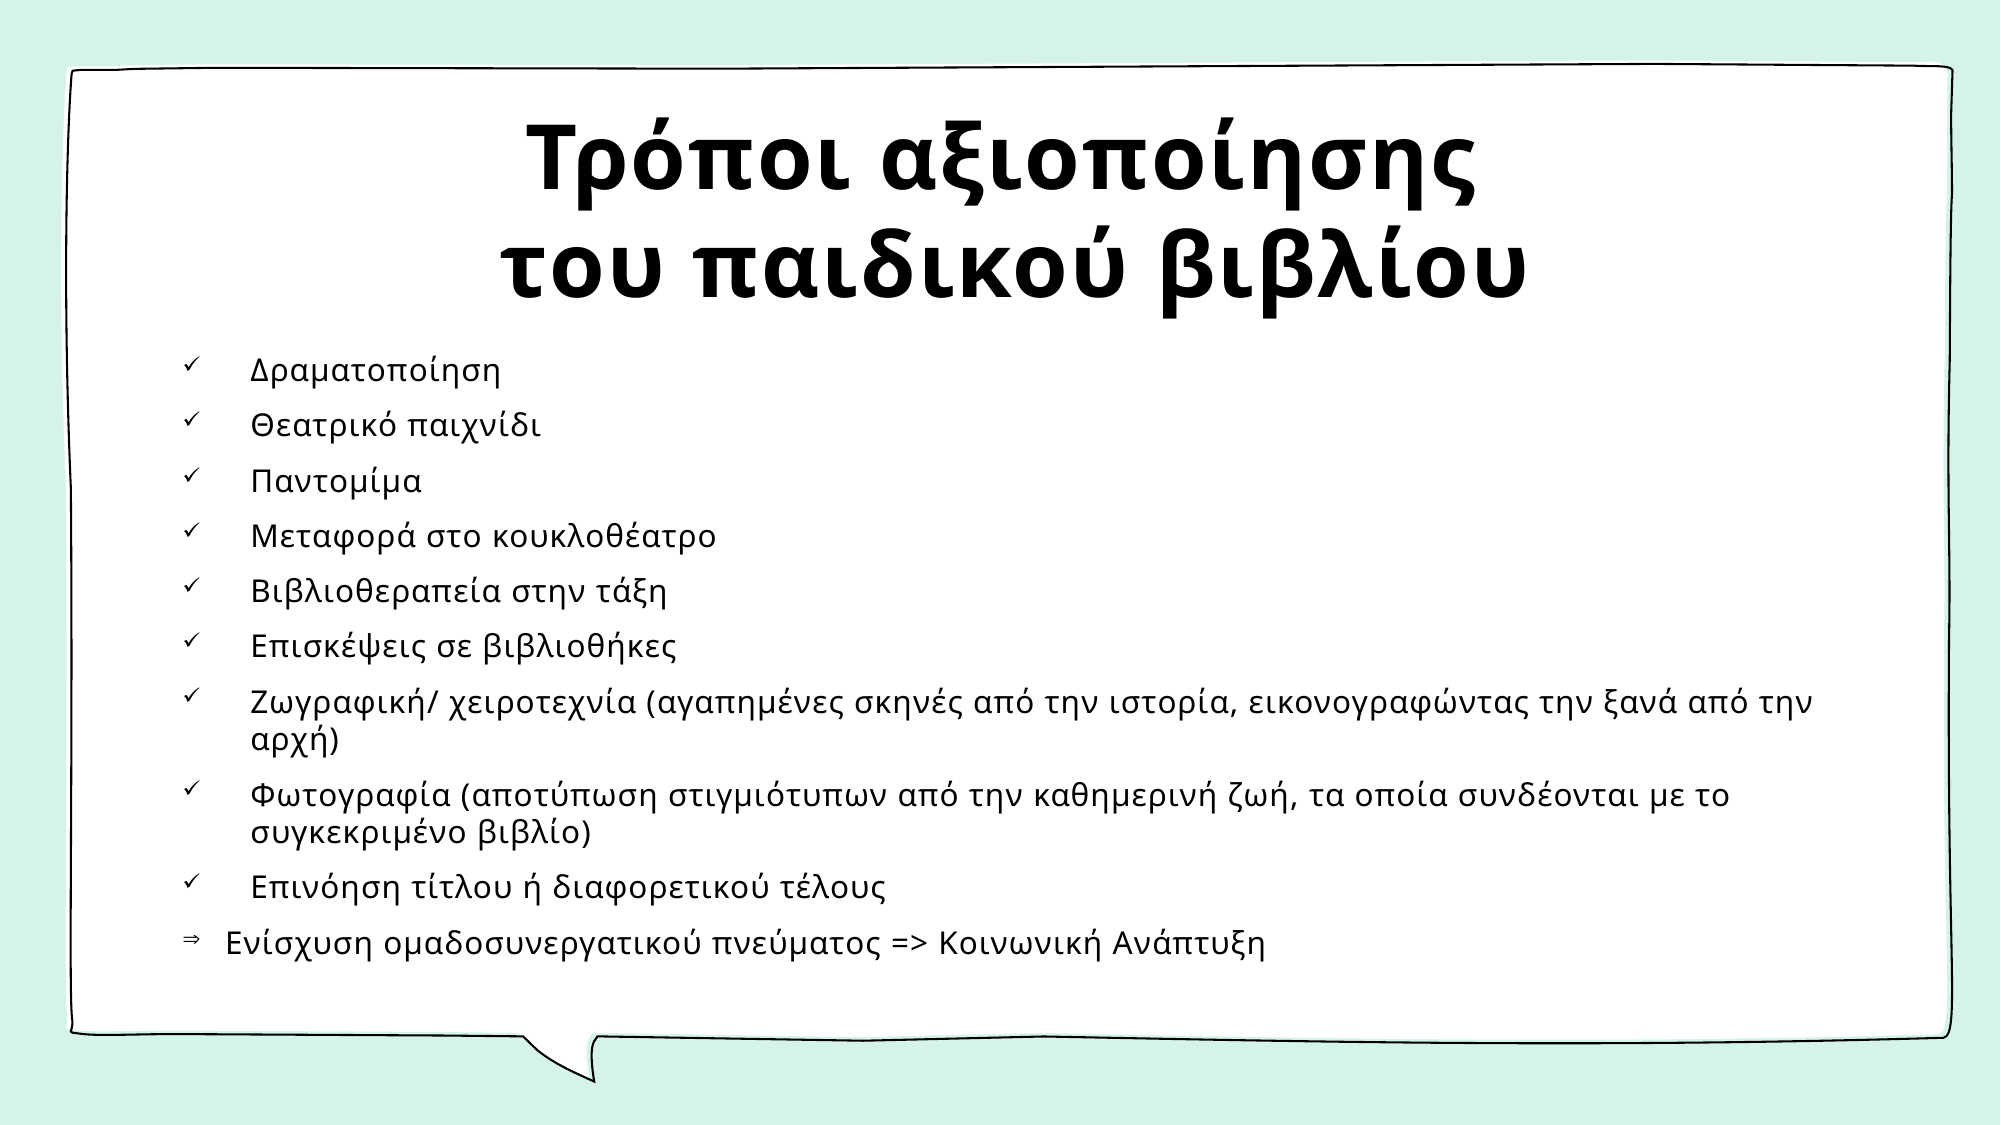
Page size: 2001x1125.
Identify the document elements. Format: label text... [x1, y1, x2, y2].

list Δραματοποίηση Θεατρικό παιχνίδι Παντομίμα Μεταφορά στο κουκλοθέατρο Βιβλιοθεραπεία στην τάξη Επισκέψεις σε βιβλιοθήκες Ζωγραφική/ χειροτεχνία (αγαπημένες σκηνές από την ιστορία, εικονογραφώντας την ξανά από την αρχή) Φωτογραφία (αποτύπωση στιγμιότυπων από την καθημερινή ζωή, τα οποία συνδέονται με το συγκεκριμένο βιβλίο) Επινόηση τίτλου ή διαφορετικού τέλους Ενίσχυση ομαδοσυνεργατικού πνεύματος => Κοινωνική Ανάπτυξη [167, 342, 1863, 971]
title Τρόποι αξιοποίησης του παιδικού βιβλίου [167, 91, 1863, 324]
